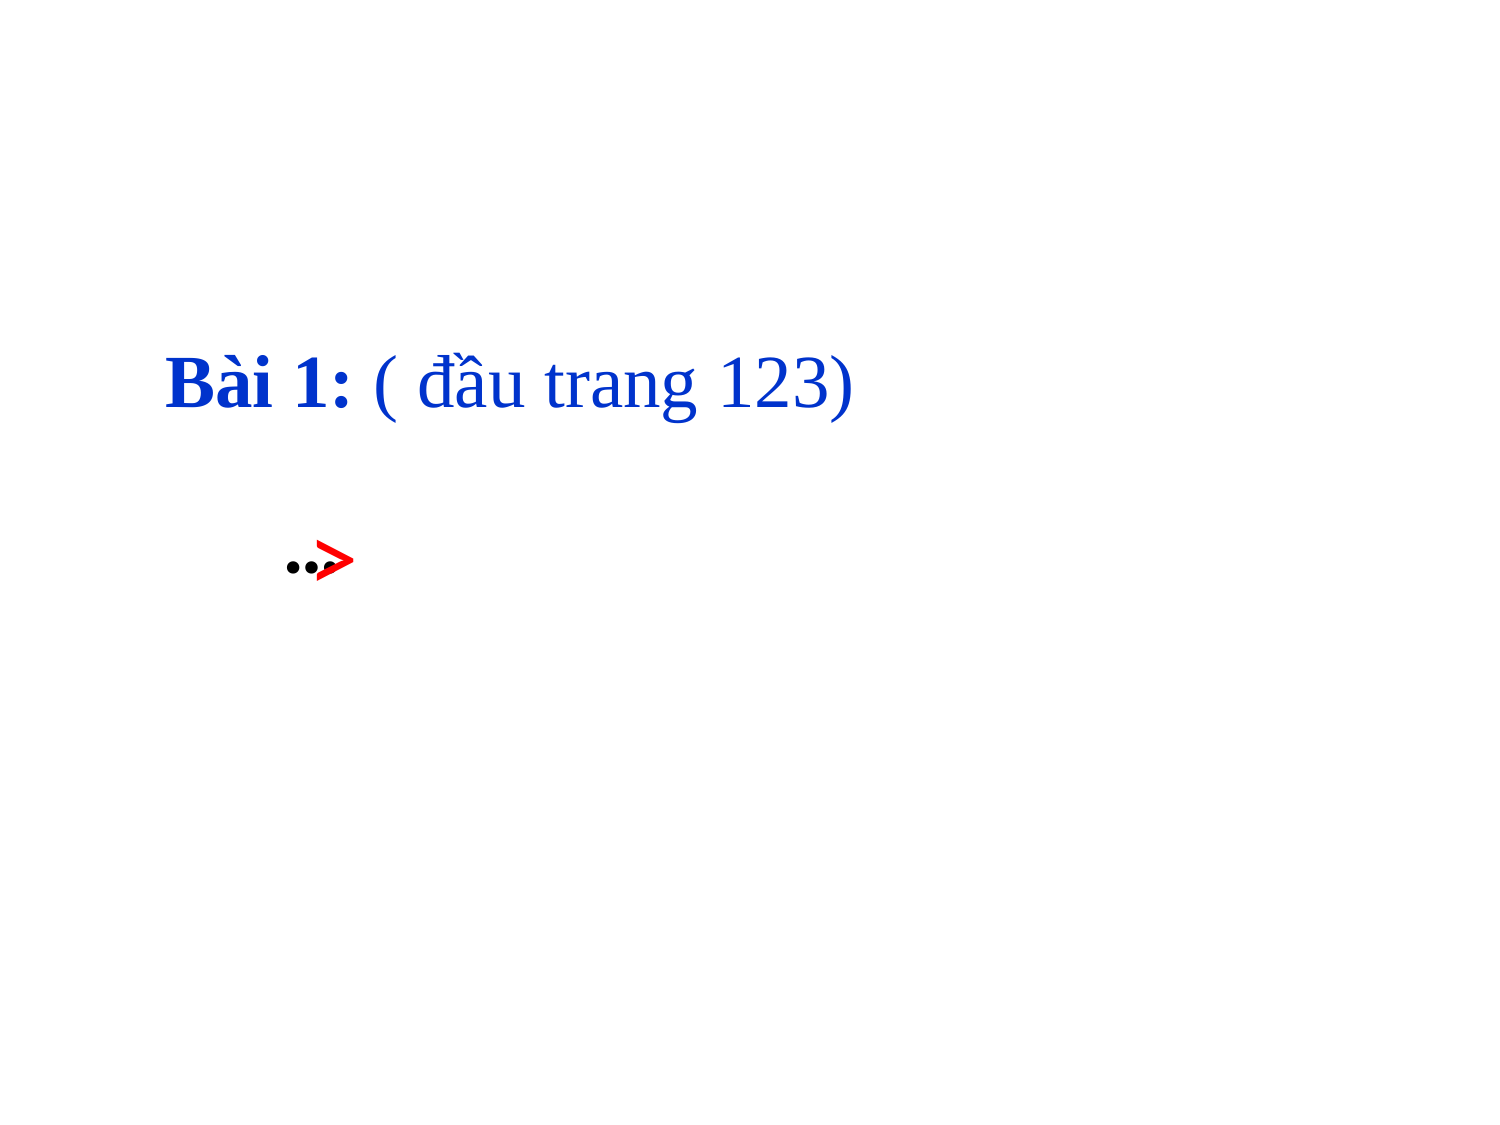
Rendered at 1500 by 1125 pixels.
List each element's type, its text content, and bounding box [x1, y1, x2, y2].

text_box > [291, 519, 358, 586]
text_box Bài 1: ( đầu trang 123) [150, 324, 870, 430]
